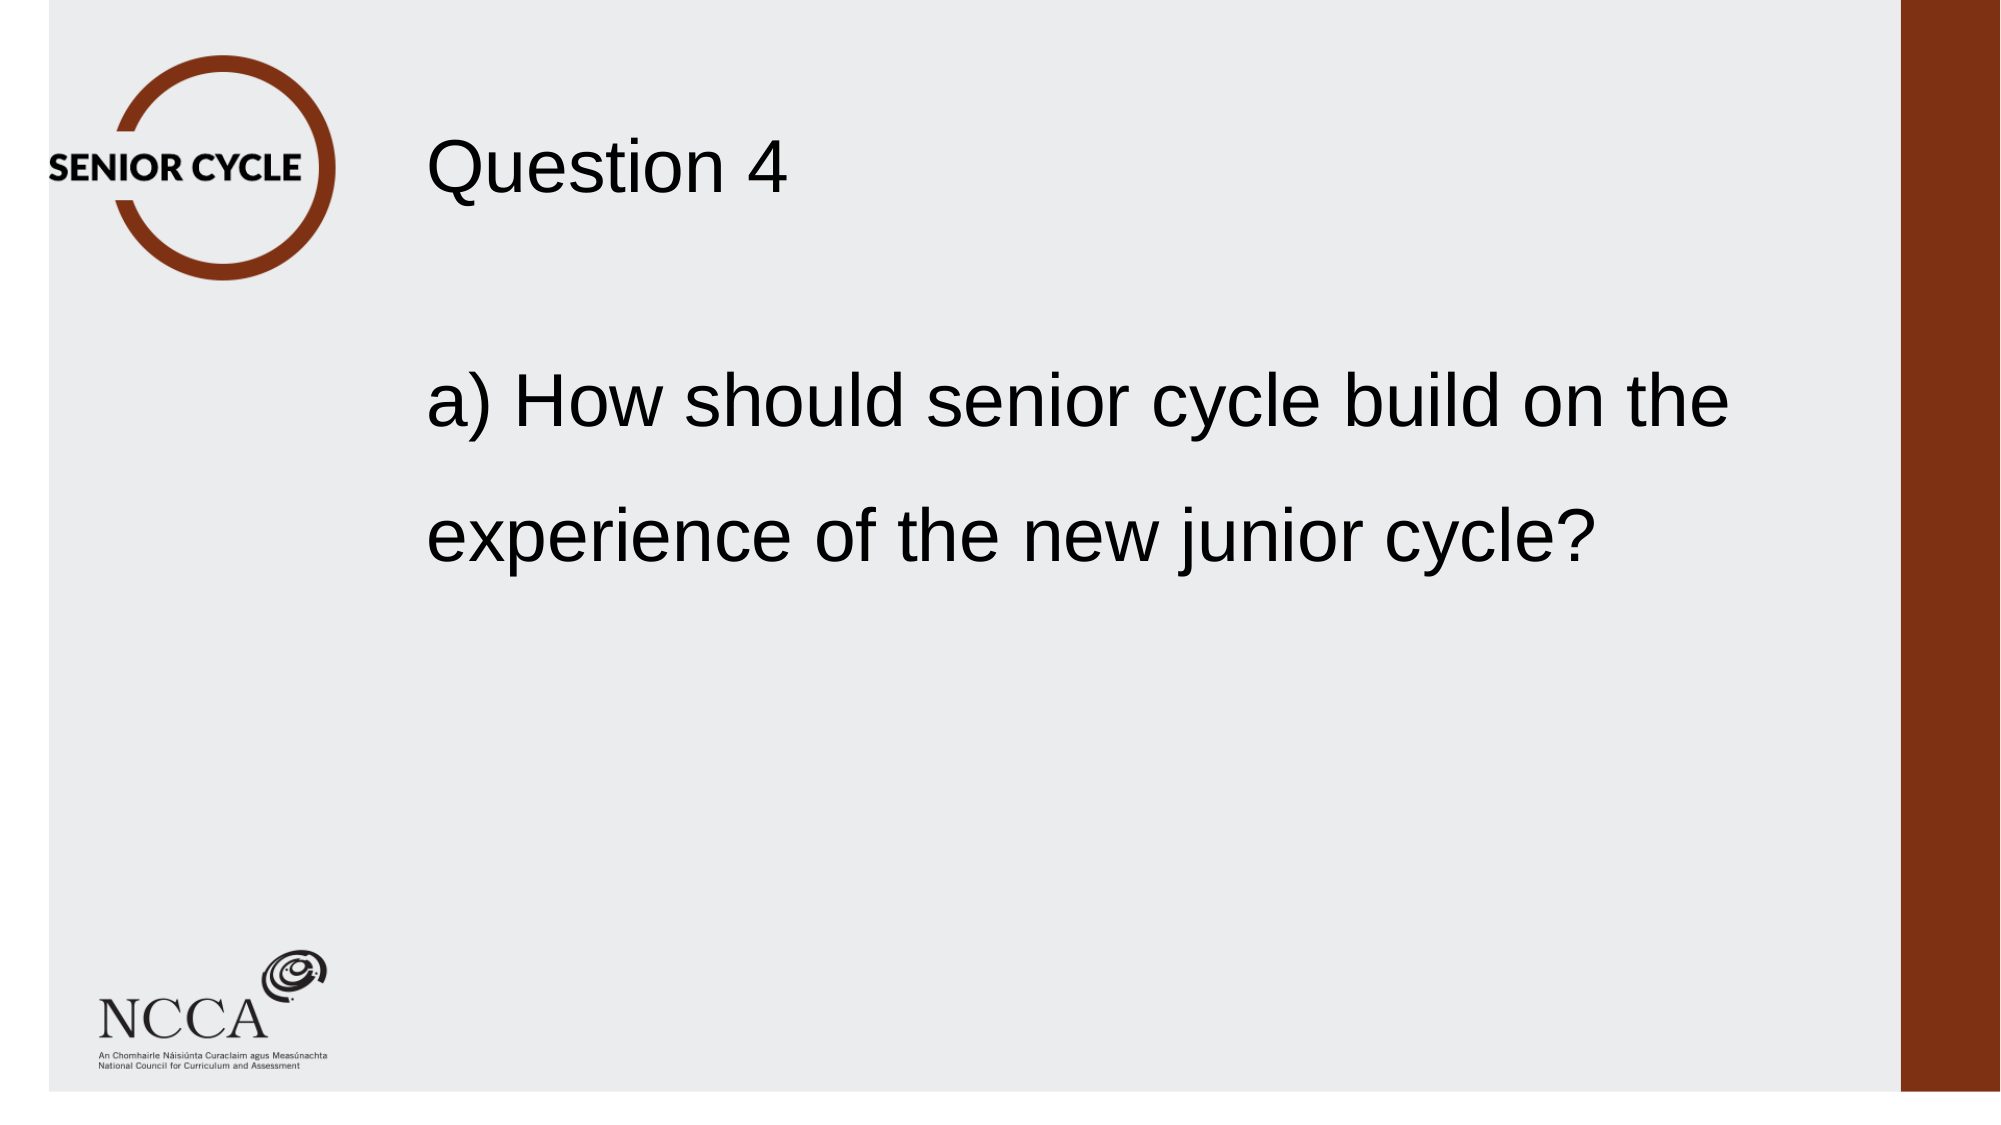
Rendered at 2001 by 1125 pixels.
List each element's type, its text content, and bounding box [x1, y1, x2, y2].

title Question 4 [411, 59, 1863, 278]
picture [0, 0, 2001, 1125]
list a) How should senior cycle build on the experience of the new junior cycle? [411, 299, 1863, 1070]
